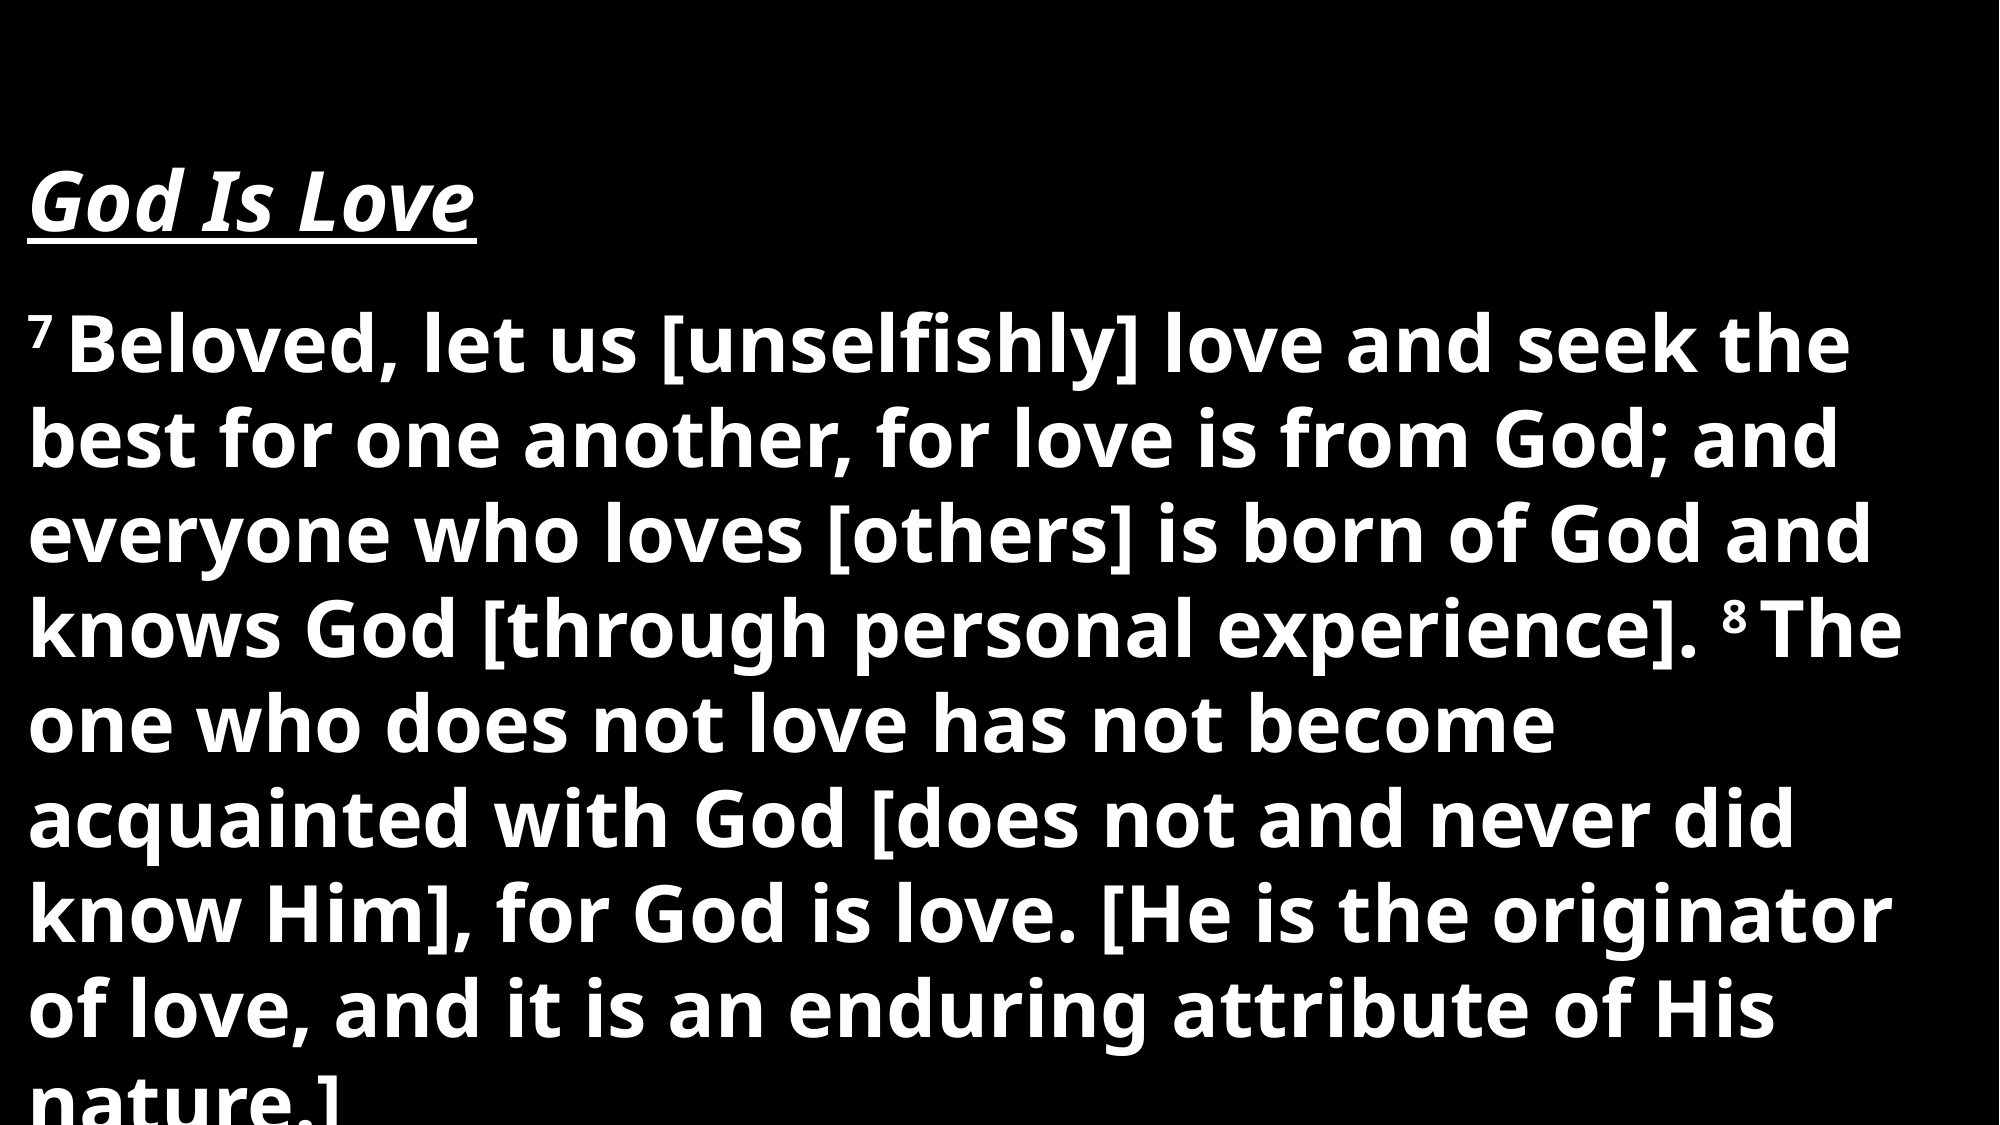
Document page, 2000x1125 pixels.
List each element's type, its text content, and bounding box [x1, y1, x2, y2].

text_box God Is Love 7 Beloved, let us [unselfishly] love and seek the best for one another, for love is from God; and everyone who loves [others] is born of God and knows God [through personal experience]. 8 The one who does not love has not become acquainted with God [does not and never did know Him], for God is love. [He is the originator of love, and it is an enduring attribute of His nature.] [12, 140, 1988, 1125]
